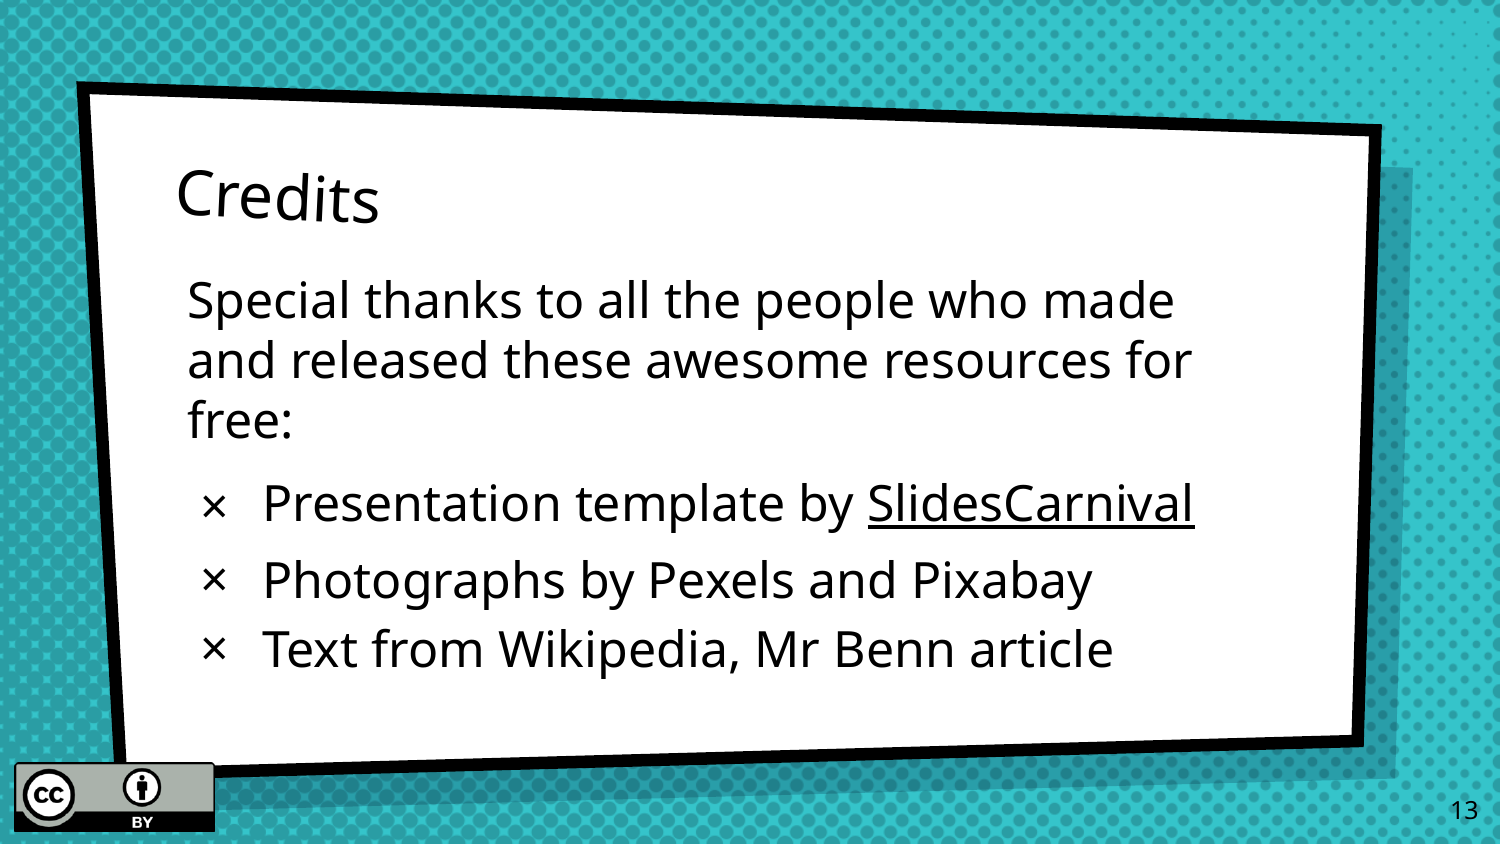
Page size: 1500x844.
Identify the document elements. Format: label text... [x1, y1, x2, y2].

picture [14, 762, 215, 832]
list Special thanks to all the people who made and released these awesome resources for free: Presentation template by SlidesCarnival Photographs by Pexels and Pixabay Text from Wikipedia, Mr Benn article [172, 253, 1265, 796]
title Credits [157, 116, 1316, 296]
slide_number 13 [1403, 779, 1494, 844]
